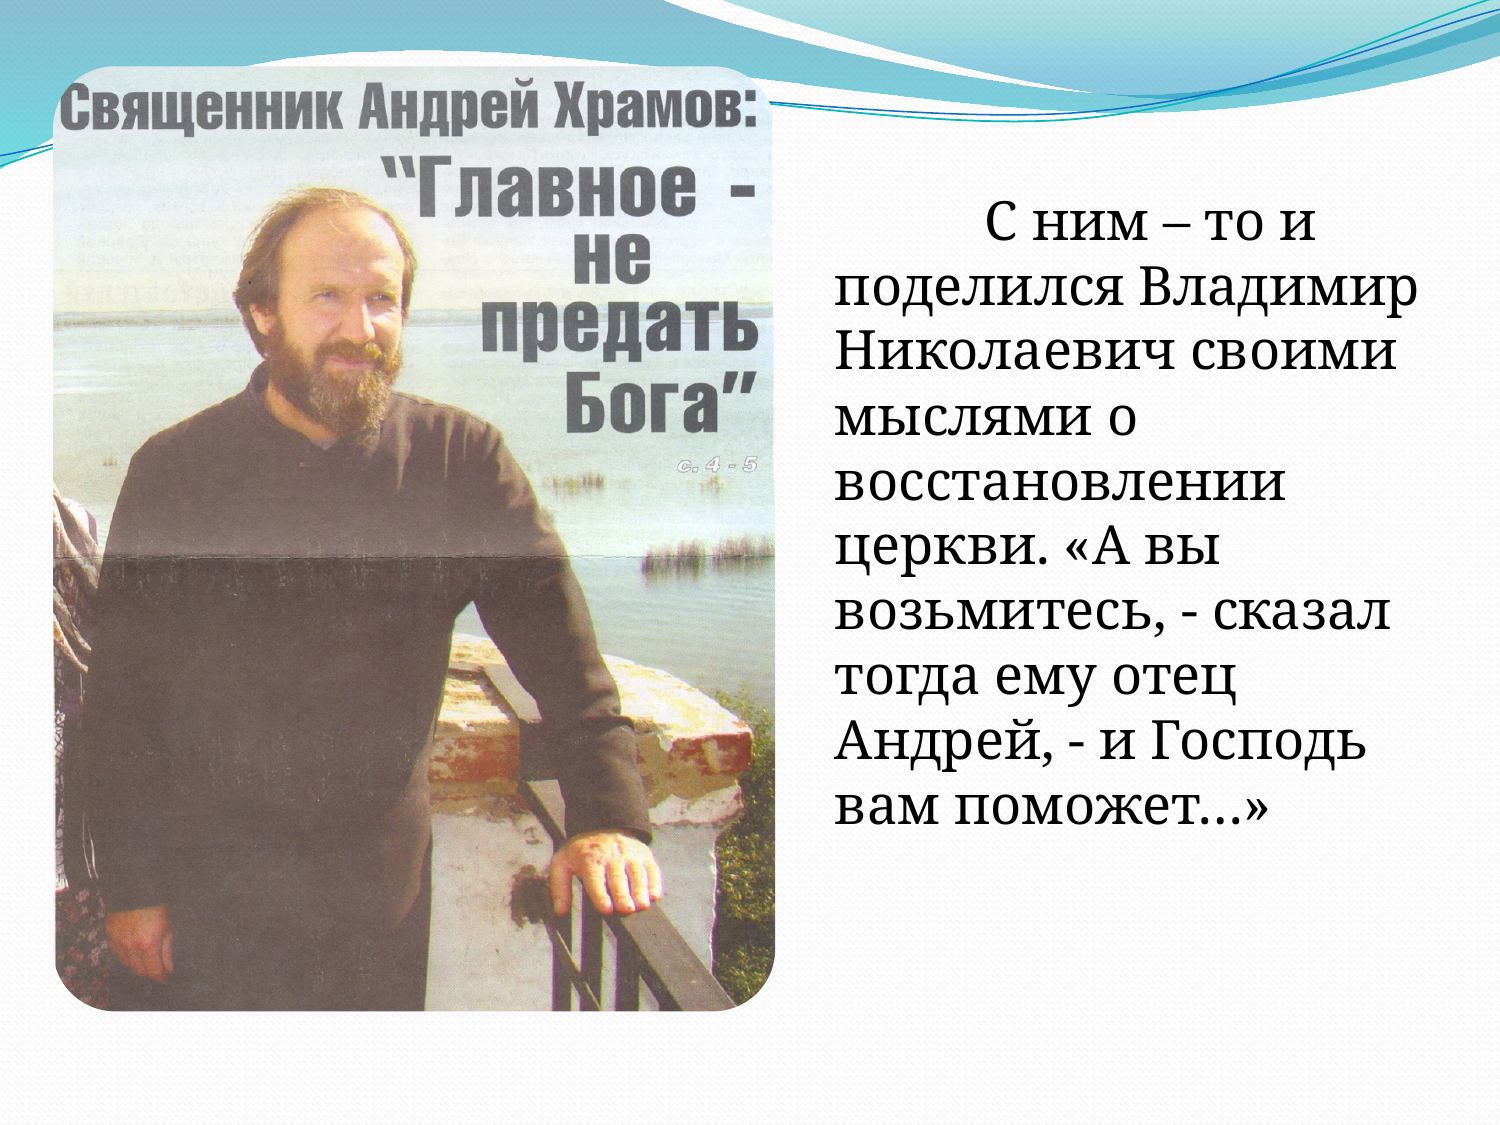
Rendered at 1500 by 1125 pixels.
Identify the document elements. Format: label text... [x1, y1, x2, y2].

list С ним – то и поделился Владимир Николаевич своими мыслями о восстановлении церкви. «А вы возьмитесь, - сказал тогда ему отец Андрей, - и Господь вам поможет…» [781, 178, 1461, 900]
picture [52, 66, 776, 1012]
